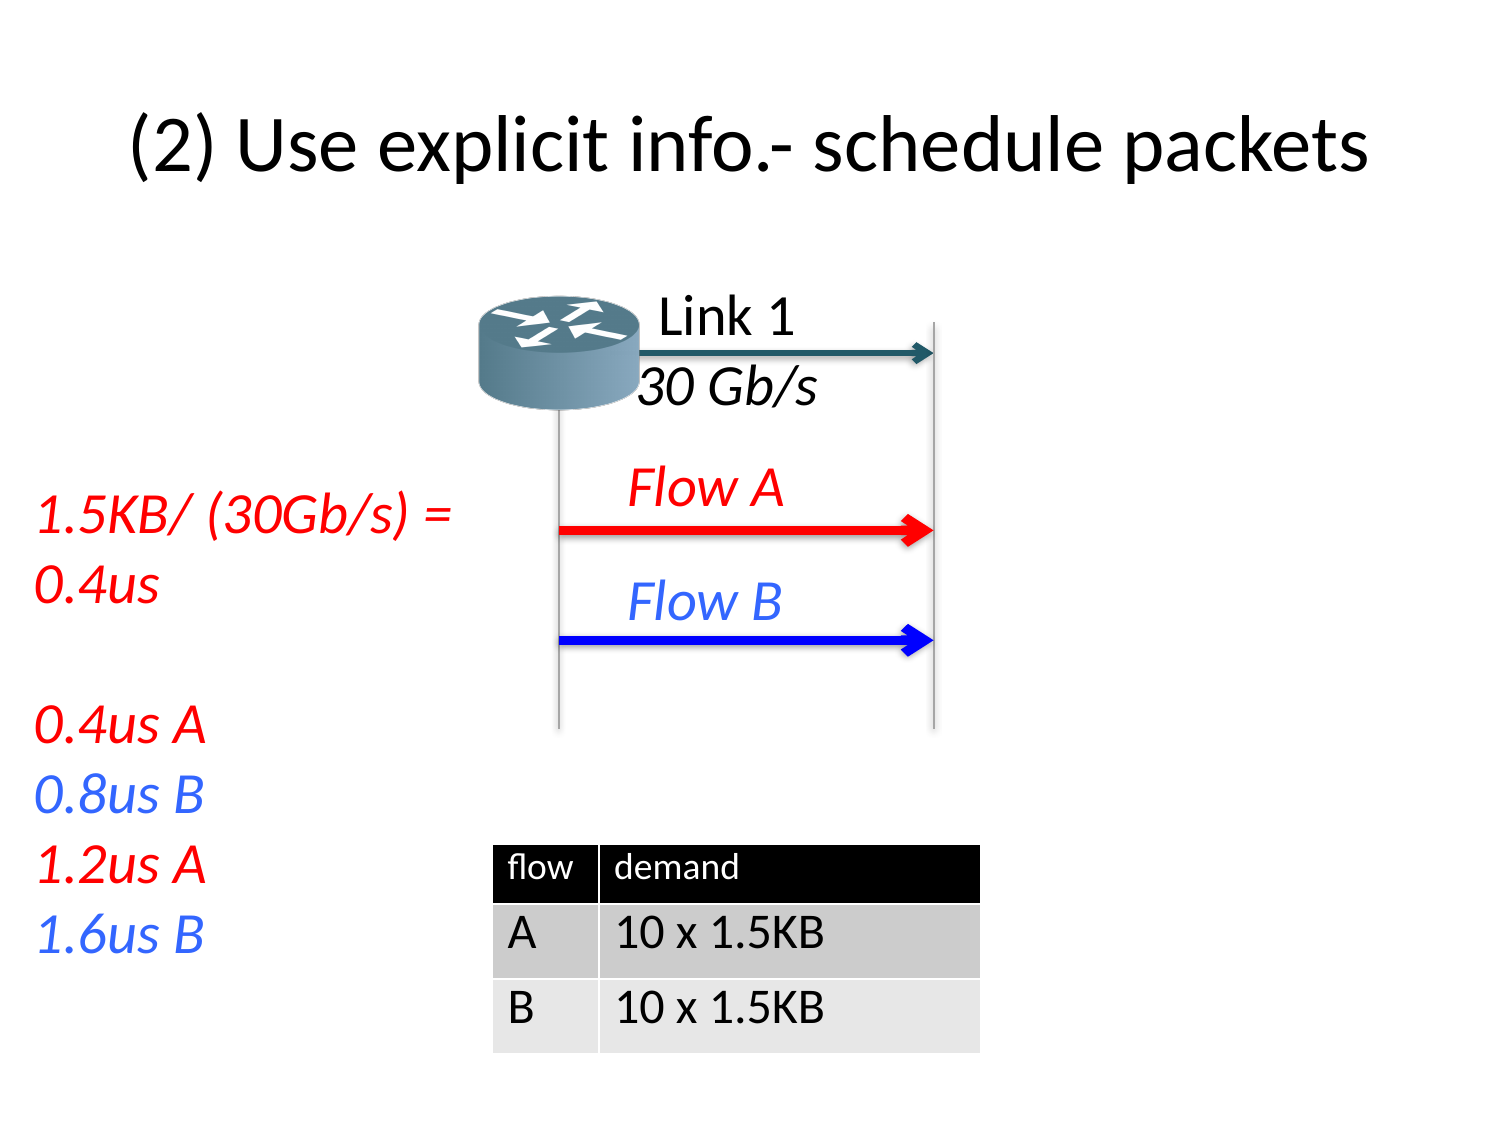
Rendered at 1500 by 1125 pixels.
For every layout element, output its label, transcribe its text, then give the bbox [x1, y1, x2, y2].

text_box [475, 269, 1092, 730]
table_cell 10 x 1.5KB [600, 980, 980, 1053]
table_cell 10 x 1.5KB [600, 905, 980, 978]
table_cell A [499, 905, 598, 978]
table_header flow [499, 845, 598, 903]
text_box 1.5KB/ (30Gb/s) = 0.4us 0.4us A 0.8us B 1.2us A 1.6us B [19, 468, 499, 1043]
table_header demand [600, 845, 980, 903]
title (2) Use explicit info.- schedule packets [75, 45, 1425, 233]
table_cell B [493, 980, 598, 1053]
